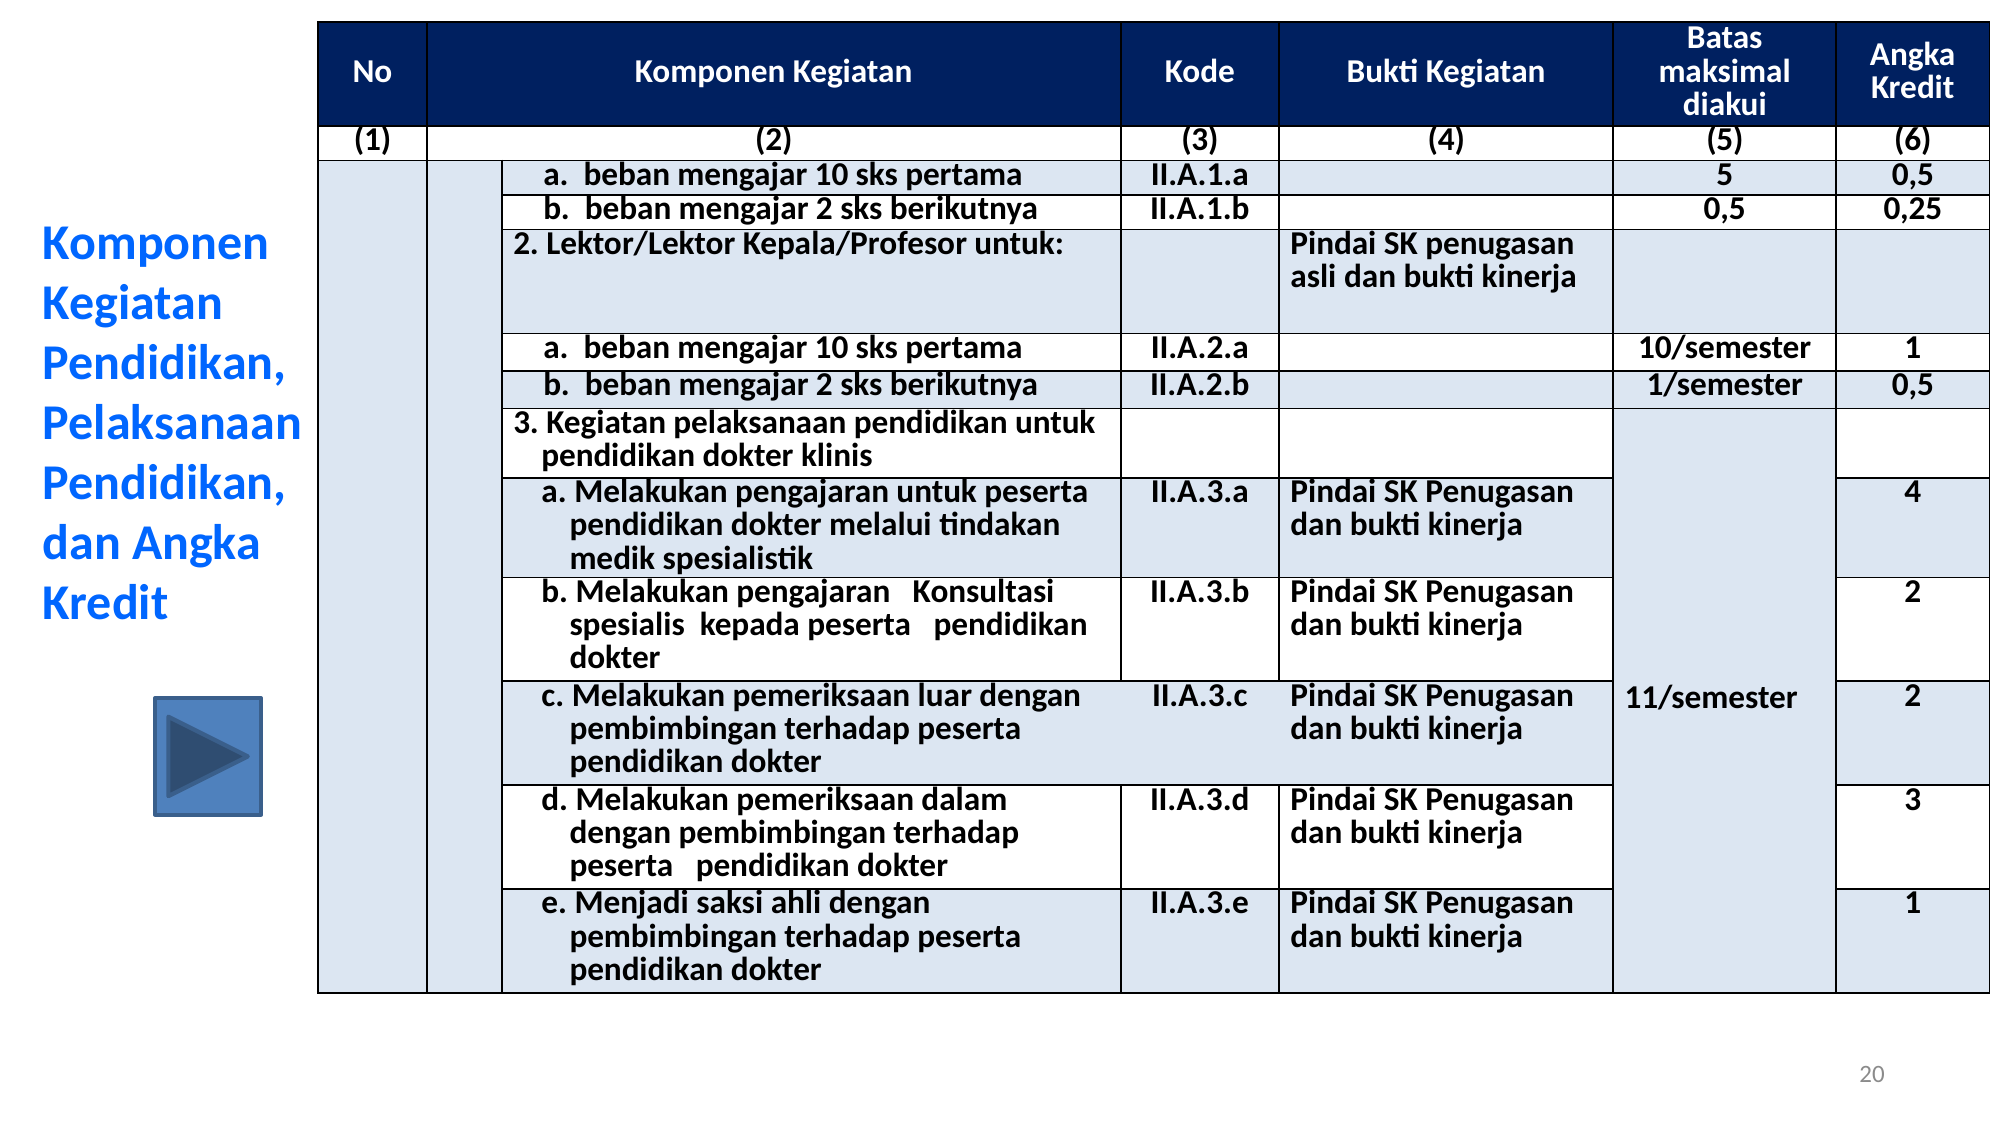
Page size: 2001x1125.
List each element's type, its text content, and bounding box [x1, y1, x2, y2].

table_cell 11/semester [1614, 409, 1835, 992]
table_cell [1280, 161, 1612, 194]
table_cell a. beban mengajar 10 sks pertama [503, 334, 1120, 370]
table_cell 1/semester [1614, 372, 1835, 408]
table_cell II.A.3.e [1122, 890, 1278, 992]
table_cell 0,25 [1837, 196, 1989, 229]
table_cell [319, 161, 426, 992]
table_cell 2. Lektor/Lektor Kepala/Profesor untuk: [503, 230, 1120, 333]
table_cell 1 [1837, 890, 1989, 992]
table_cell II.A.1.a [1122, 161, 1278, 194]
table_cell (6) [1837, 127, 1989, 160]
table_cell 0,5 [1837, 161, 1989, 194]
table_cell (3) [1122, 127, 1278, 160]
table_header Kode [1122, 23, 1278, 125]
table_header No [319, 23, 426, 125]
table_cell [1280, 409, 1612, 477]
table_cell 4 [1837, 479, 1989, 577]
table_cell 0,5 [1837, 372, 1989, 408]
table_cell e. Menjadi saksi ahli dengan pembimbingan terhadap peserta pendidikan dokter [503, 890, 1120, 992]
table_cell [1837, 230, 1989, 333]
table_cell II.A.2.b [1122, 372, 1278, 408]
table_cell II.A.3.b [1122, 578, 1278, 680]
table_cell II.A.1.b [1122, 196, 1278, 229]
table_cell Pindai SK Penugasan dan bukti kinerja [1280, 890, 1612, 992]
table_cell Pindai SK penugasan asli dan bukti kinerja [1280, 230, 1612, 333]
table_cell 3. Kegiatan pelaksanaan pendidikan untuk pendidikan dokter klinis [503, 409, 1120, 477]
text_box [153, 696, 263, 817]
table_cell II.A.3.d [1122, 786, 1278, 888]
table_cell 0,5 [1614, 196, 1835, 229]
table_cell [1280, 372, 1612, 408]
table_header Bukti Kegiatan [1280, 23, 1612, 125]
table_cell Pindai SK Penugasan dan bukti kinerja [1280, 578, 1612, 680]
table_cell [1122, 230, 1278, 333]
table_cell b. Melakukan pengajaran Konsultasi spesialis kepada peserta pendidikan dokter [503, 578, 1120, 680]
table_cell b. beban mengajar 2 sks berikutnya [503, 372, 1120, 408]
table_cell II.A.3.c [1121, 682, 1279, 784]
table_header Angka Kredit [1837, 23, 1989, 125]
text_box Komponen Kegiatan Pendidikan, Pelaksanaan Pendidikan, dan Angka Kredit [28, 201, 352, 637]
table_cell [1837, 409, 1989, 477]
table_cell (5) [1614, 127, 1835, 160]
table_cell 3 [1837, 786, 1989, 888]
table_cell (1) [319, 127, 426, 160]
table_header Batas maksimal diakui [1614, 23, 1835, 125]
table_cell d. Melakukan pemeriksaan dalam dengan pembimbingan terhadap peserta pendidikan dokter [503, 786, 1120, 888]
table_cell [1280, 196, 1612, 229]
table_cell Pindai SK Penugasan dan bukti kinerja [1280, 786, 1612, 888]
table_cell 2 [1837, 578, 1989, 680]
table_cell a. beban mengajar 10 sks pertama [503, 161, 1120, 194]
table_cell [1280, 334, 1612, 370]
slide_number 20 [1433, 1042, 1900, 1103]
table_cell 5 [1614, 161, 1835, 194]
table_cell c. Melakukan pemeriksaan luar dengan pembimbingan terhadap peserta pendidikan dokter [503, 682, 1121, 784]
table_cell 2 [1837, 682, 1989, 784]
table_cell II.A.2.a [1122, 334, 1278, 370]
table_cell II.A.3.a [1122, 479, 1278, 577]
table_cell [1614, 230, 1835, 333]
table_cell Pindai SK Penugasan dan bukti kinerja [1279, 682, 1612, 784]
table_cell 1 [1837, 334, 1989, 370]
table_cell (4) [1280, 127, 1612, 160]
table_cell [1122, 409, 1278, 477]
table_cell [428, 161, 501, 992]
table_cell b. beban mengajar 2 sks berikutnya [503, 196, 1120, 229]
table_cell 10/semester [1614, 334, 1835, 370]
table_cell (2) [428, 127, 1120, 160]
table_cell a. Melakukan pengajaran untuk peserta pendidikan dokter melalui tindakan medik spesialistik [503, 479, 1120, 577]
table_header Komponen Kegiatan [428, 23, 1120, 125]
table_cell Pindai SK Penugasan dan bukti kinerja [1280, 479, 1612, 577]
